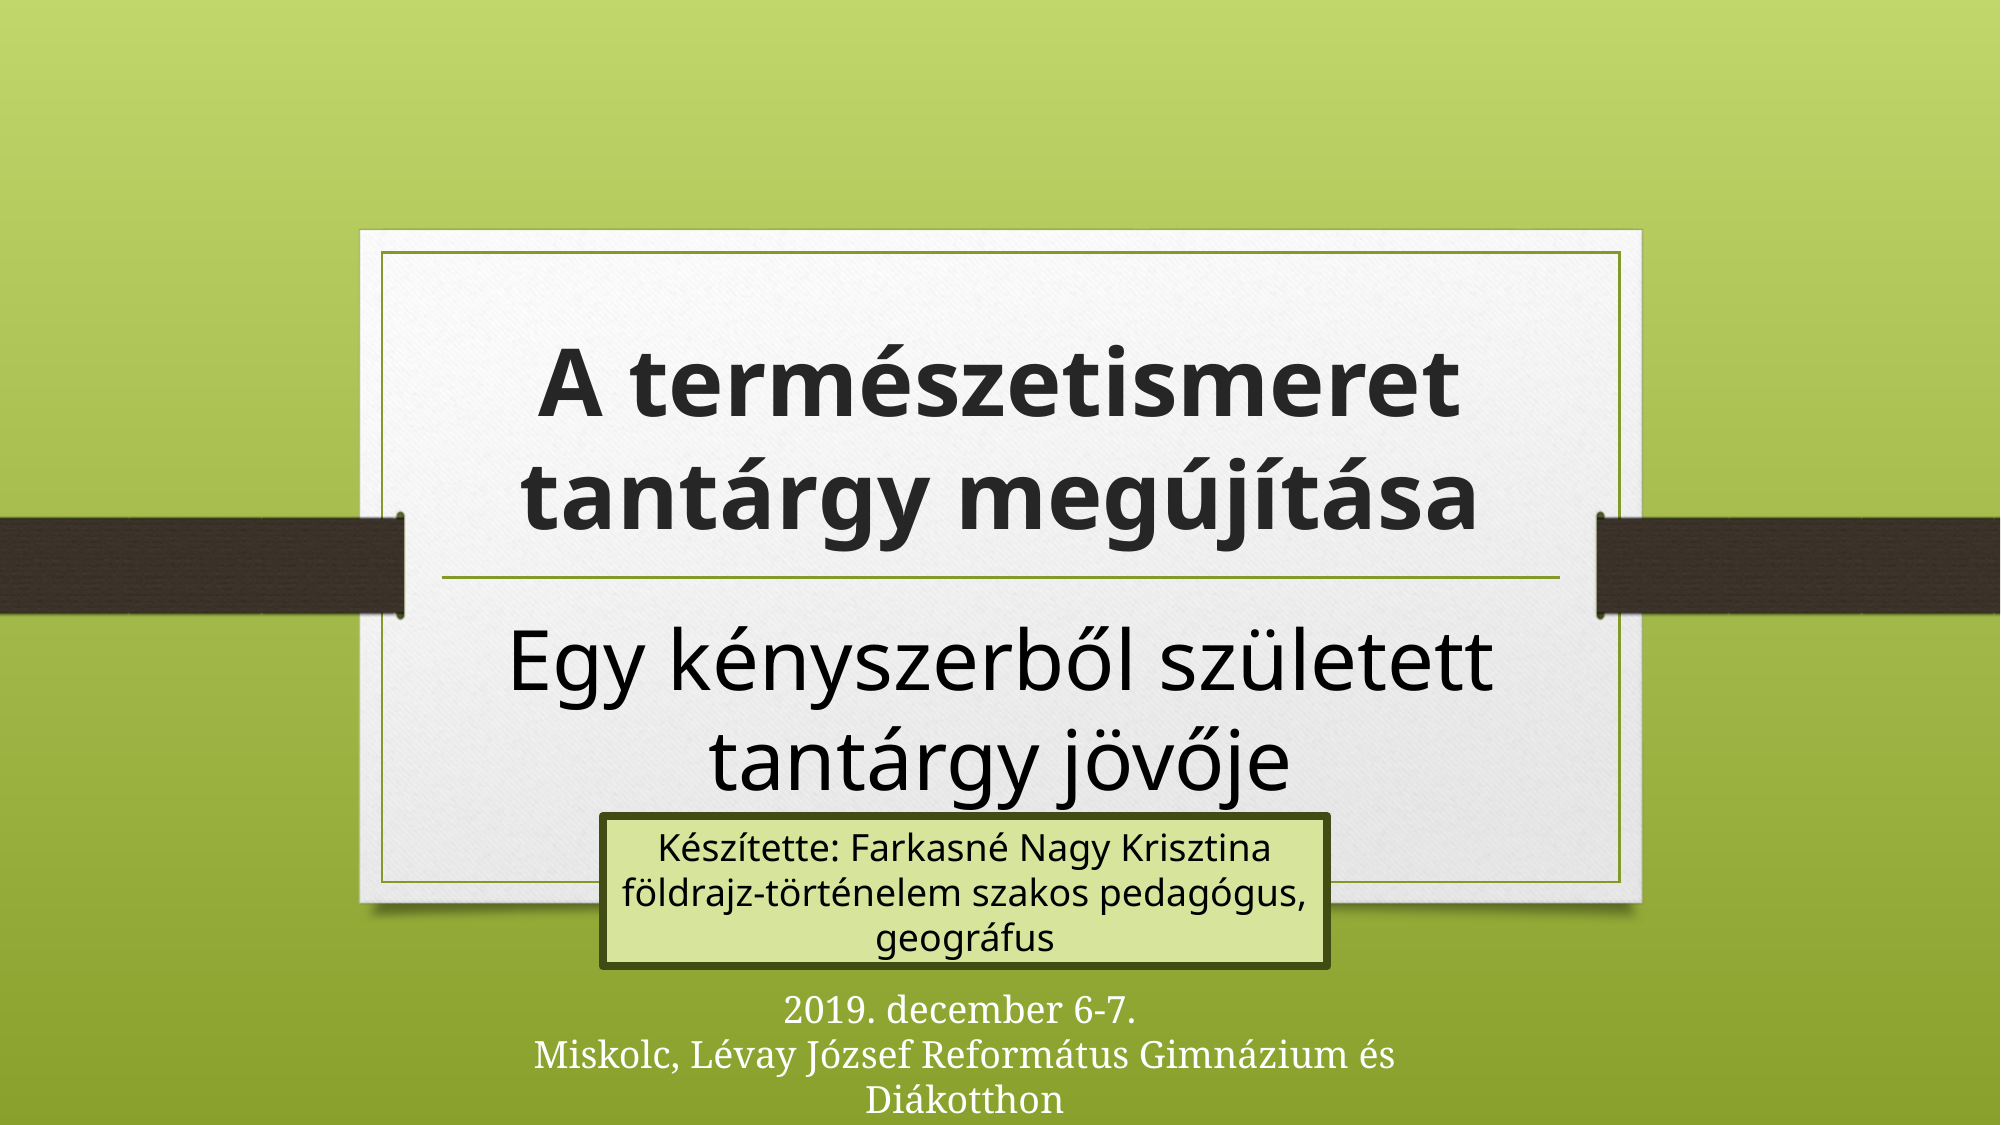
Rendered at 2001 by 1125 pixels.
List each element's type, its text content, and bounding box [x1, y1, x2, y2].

text_box 2019. december 6-7. Miskolc, Lévay József Református Gimnázium és Diákotthon [463, 978, 1467, 1125]
picture [0, 0, 2001, 1125]
subtitle Egy kényszerből született tantárgy jövője [441, 600, 1560, 868]
title A természetismeret tantárgy megújítása [441, 306, 1560, 556]
text_box Készítette: Farkasné Nagy Krisztina földrajz-történelem szakos pedagógus, geográfus [602, 816, 1327, 966]
